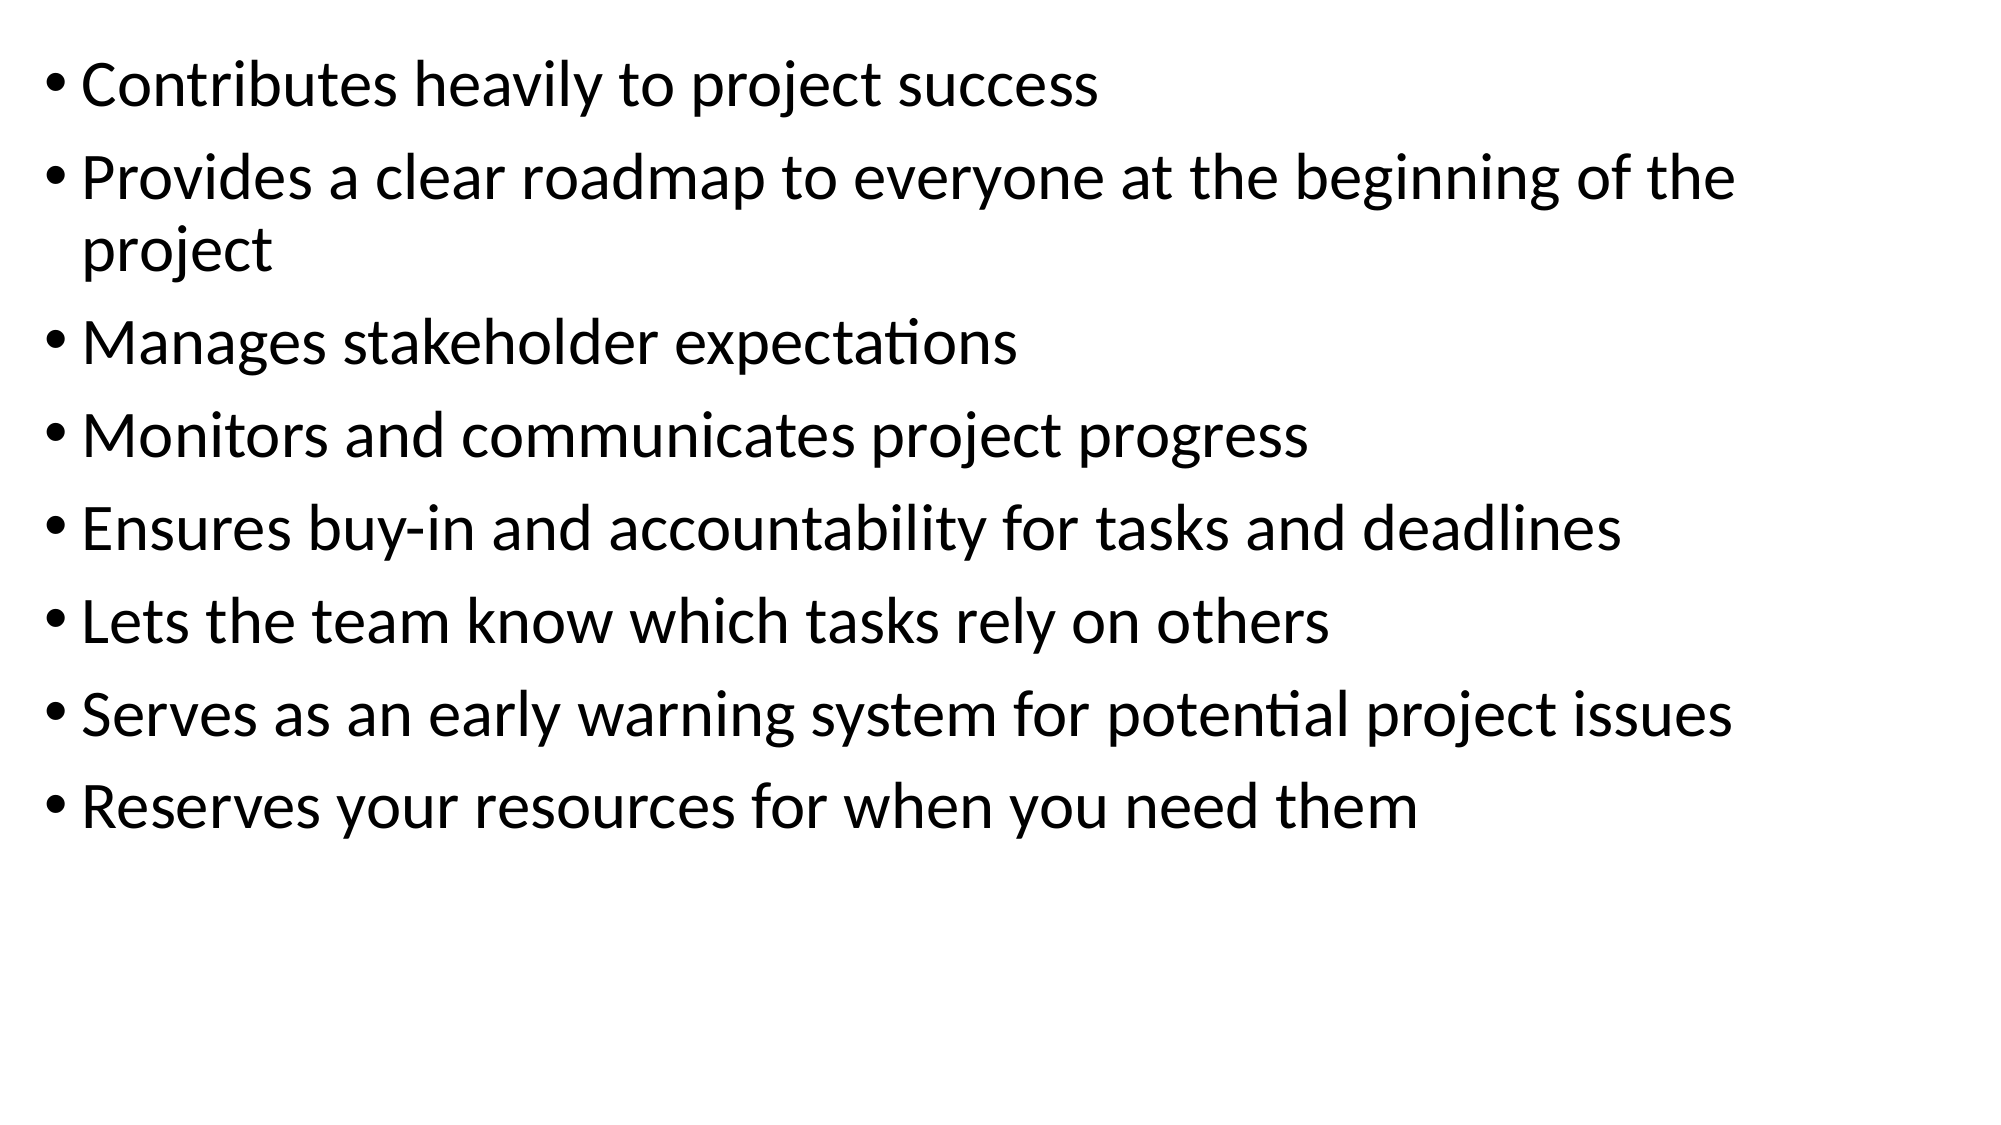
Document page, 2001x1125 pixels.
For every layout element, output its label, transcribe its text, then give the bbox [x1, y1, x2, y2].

list Contributes heavily to project success Provides a clear roadmap to everyone at the beginning of the project Manages stakeholder expectations Monitors and communicates project progress Ensures buy-in and accountability for tasks and deadlines Lets the team know which tasks rely on others Serves as an early warning system for potential project issues Reserves your resources for when you need them [29, 41, 1945, 1014]
